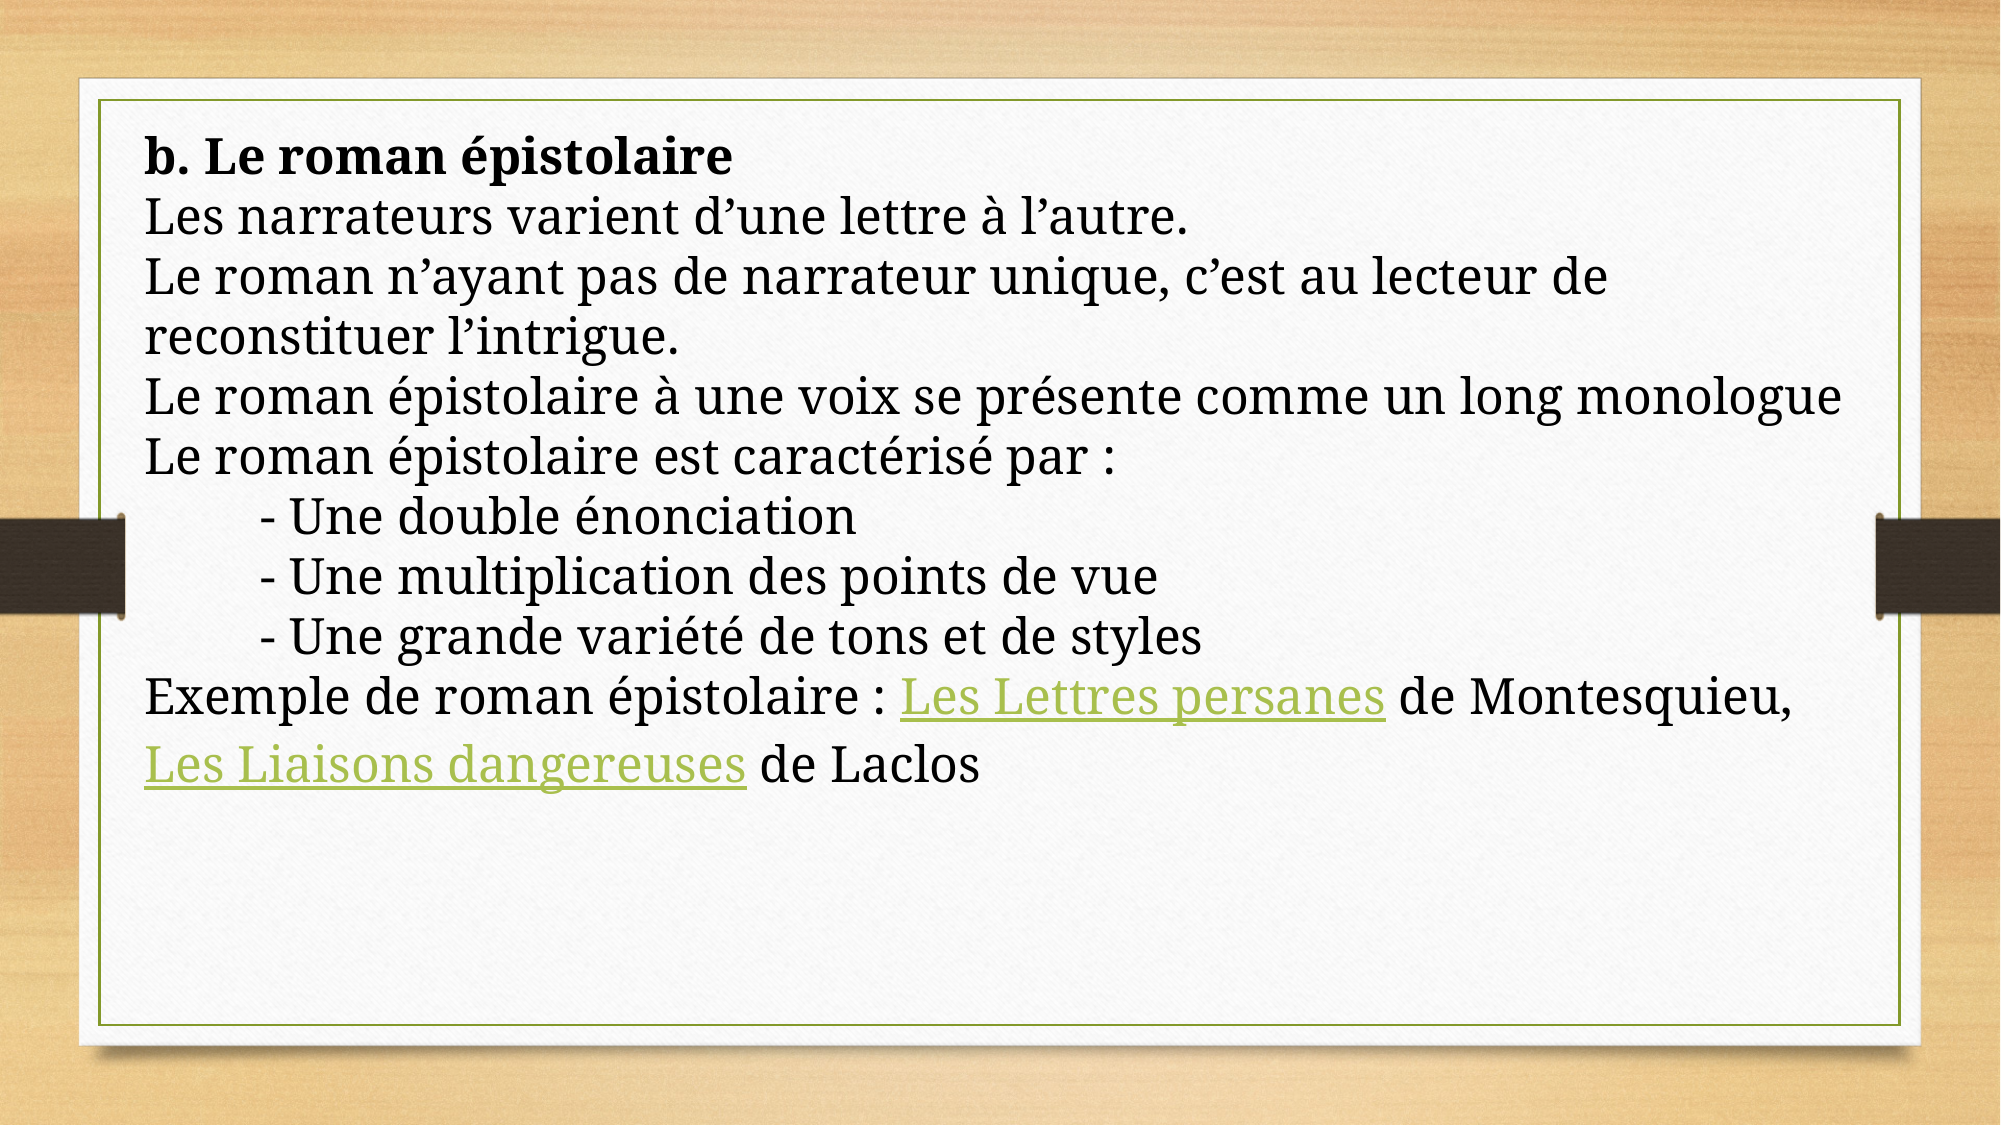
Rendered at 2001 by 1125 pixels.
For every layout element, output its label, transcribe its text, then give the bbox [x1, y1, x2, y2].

list b. Le roman épistolaire Les narrateurs varient d’une lettre à l’autre. Le roman n’ayant pas de narrateur unique, c’est au lecteur de reconstituer l’intrigue. Le roman épistolaire à une voix se présente comme un long monologue Le roman épistolaire est caractérisé par : - Une double énonciation - Une multiplication des points de vue - Une grande variété de tons et de styles Exemple de roman épistolaire : Les Lettres persanes de Montesquieu, Les Liaisons dangereuses de Laclos [129, 116, 1871, 994]
picture [0, 0, 2001, 1125]
